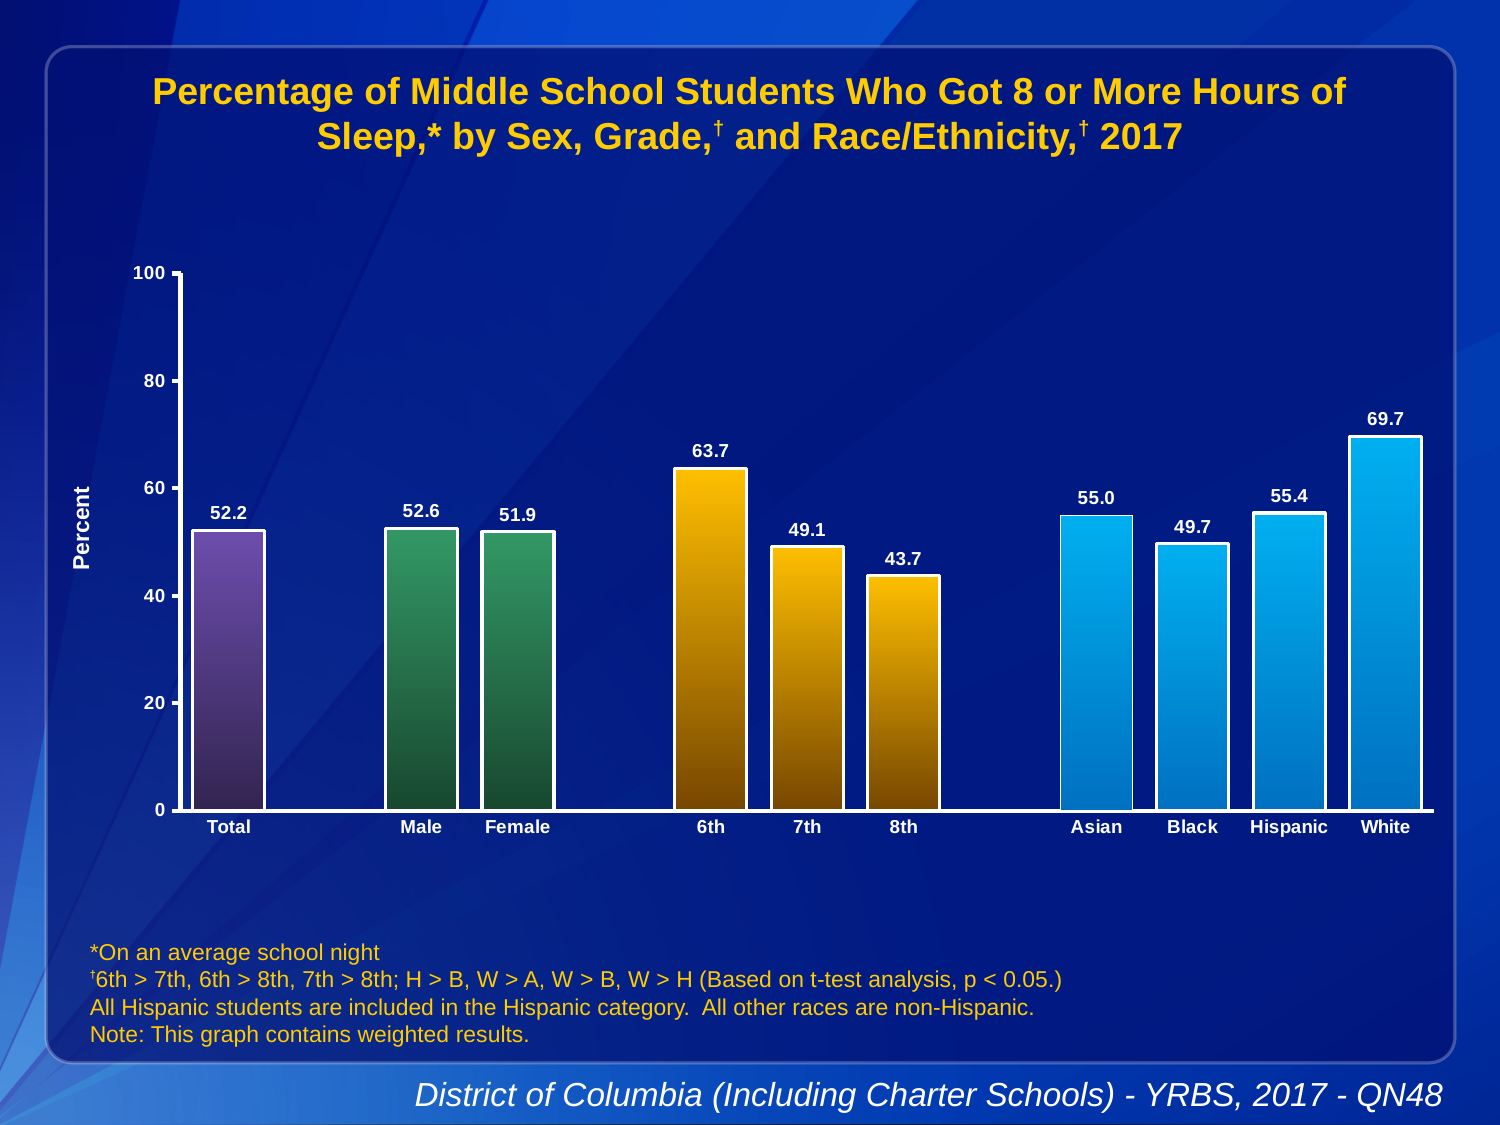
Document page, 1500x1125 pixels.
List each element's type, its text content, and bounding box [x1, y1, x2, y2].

picture [0, 0, 1500, 1125]
chart [37, 250, 1463, 851]
text_box District of Columbia (Including Charter Schools) - YRBS, 2017 - QN48 [49, 1065, 1460, 1121]
text_box *On an average school night †6th > 7th, 6th > 8th, 7th > 8th; H > B, W > A, W > B, W > H (Based on t-test analysis, p < 0.05.) All Hispanic students are included in the Hispanic category. All other races are non-Hispanic. Note: This graph contains weighted results. [74, 930, 1425, 1055]
text_box Percentage of Middle School Students Who Got 8 or More Hours of Sleep,* by Sex, Grade,† and Race/Ethnicity,† 2017 [74, 59, 1425, 165]
